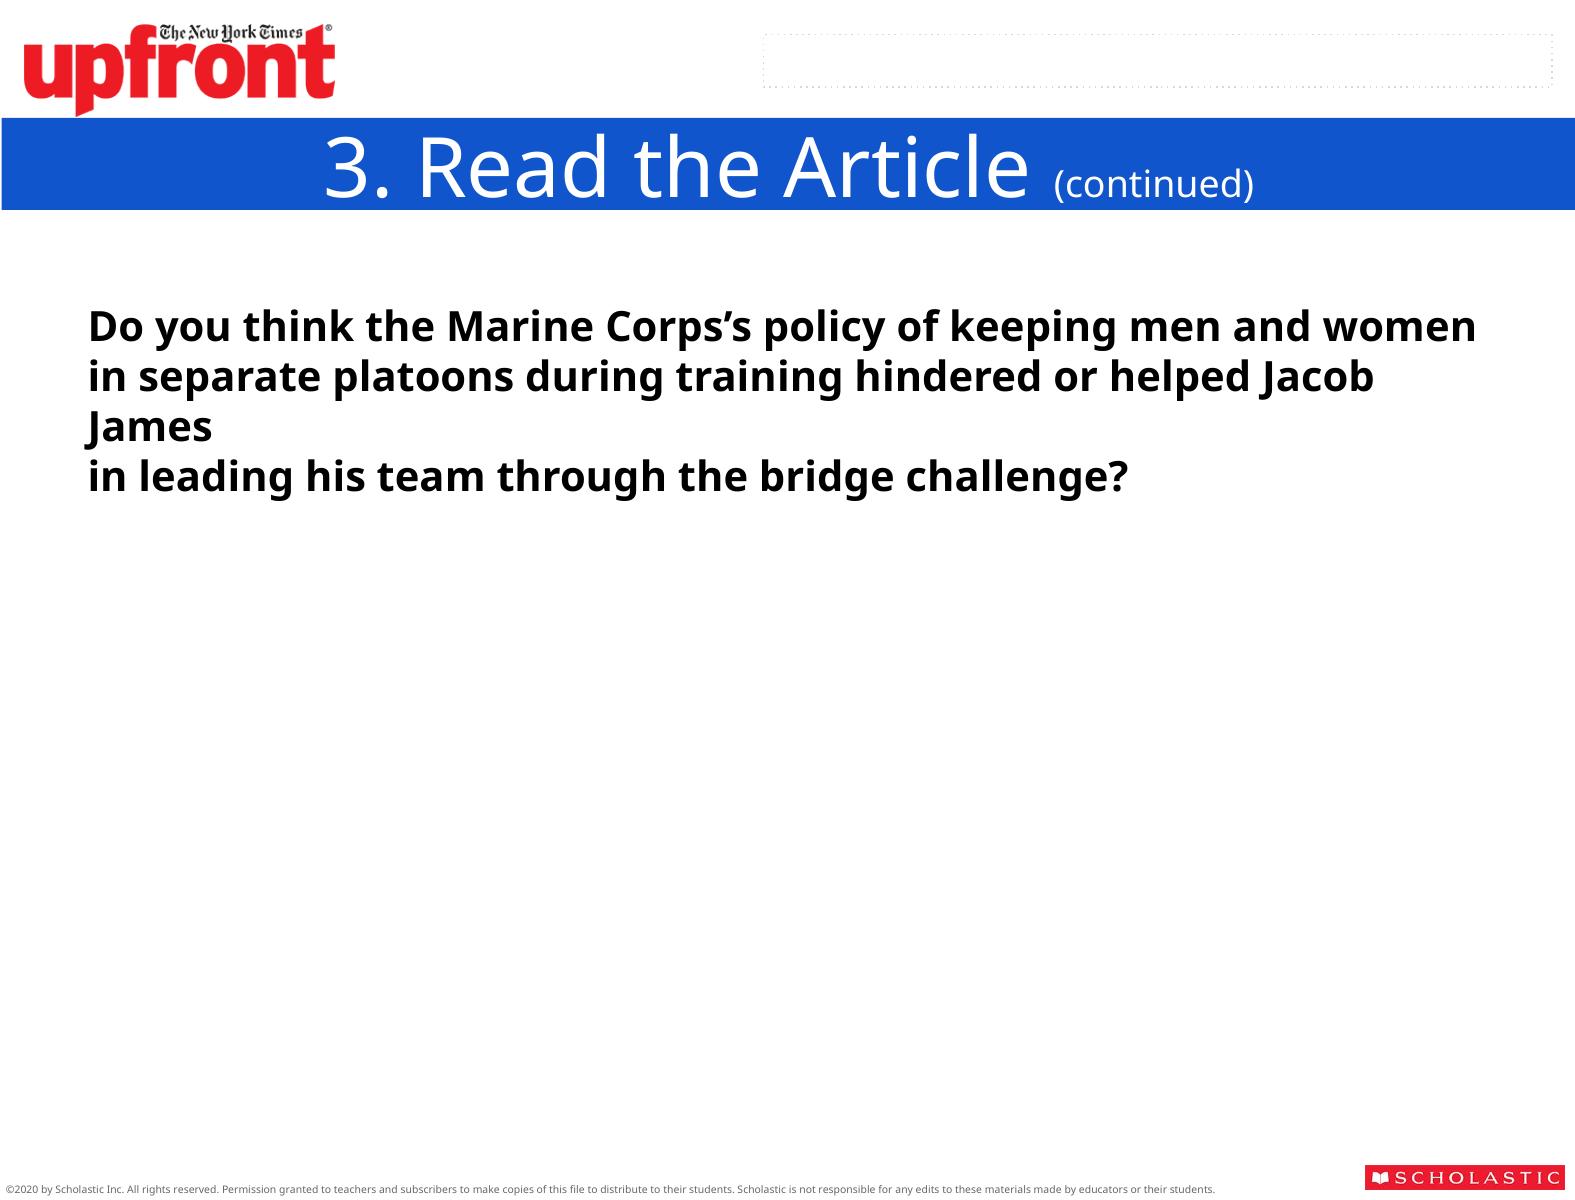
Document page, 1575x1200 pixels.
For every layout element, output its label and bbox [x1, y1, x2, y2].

picture [24, 24, 335, 117]
picture [1365, 1165, 1565, 1190]
